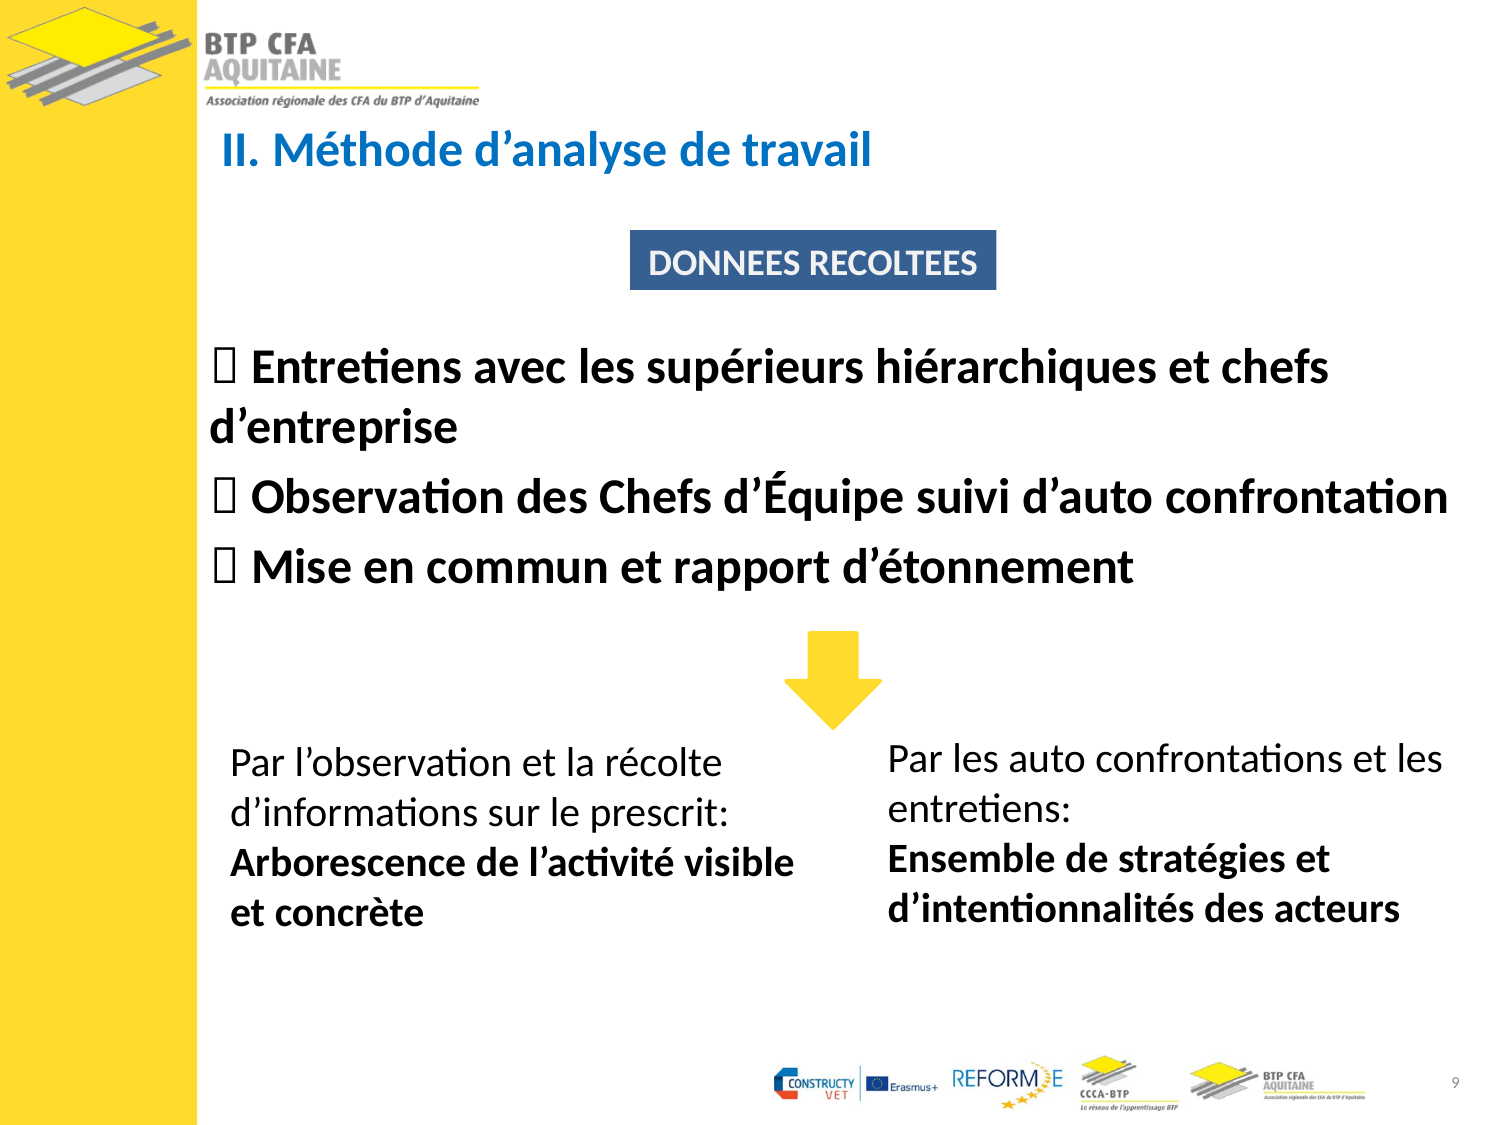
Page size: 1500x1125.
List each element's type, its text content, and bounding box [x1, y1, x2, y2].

text_box Par l’observation et la récolte d’informations sur le prescrit: Arborescence de l’activité visible et concrète [215, 727, 814, 943]
text_box DONNEES RECOLTEES [630, 230, 997, 290]
text_box Par les auto confrontations et les entretiens: Ensemble de stratégies et d’intentionnalités des acteurs [873, 723, 1500, 939]
text_box [784, 631, 882, 730]
picture [774, 1055, 1365, 1111]
text_box II. Méthode d’analyse de travail [206, 108, 1447, 184]
picture [6, 7, 479, 108]
text_box  Entretiens avec les supérieurs hiérarchiques et chefs d’entreprise  Observation des Chefs d’Équipe suivi d’auto confrontation  Mise en commun et rapport d’étonnement [194, 326, 1483, 767]
